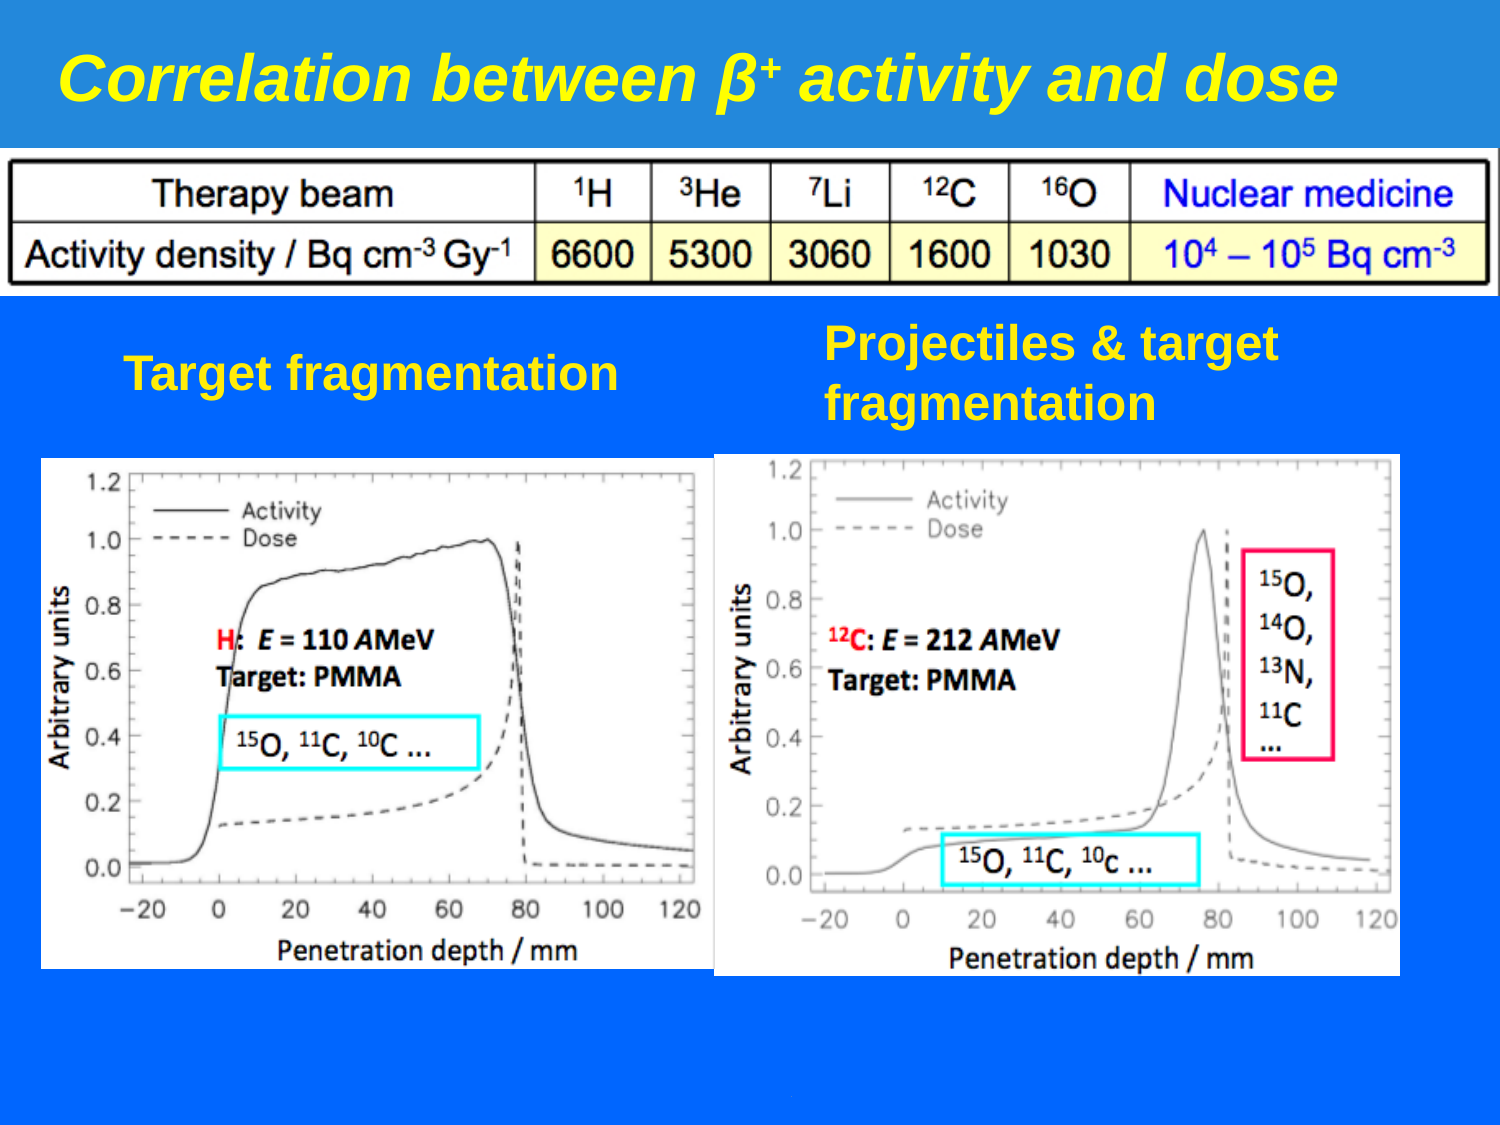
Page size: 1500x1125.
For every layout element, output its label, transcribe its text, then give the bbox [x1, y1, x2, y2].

title Correlation between β+ activity and dose [42, 30, 1426, 131]
picture [41, 454, 1400, 977]
text_box Target fragmentation [108, 333, 635, 408]
text_box Projectiles & target fragmentation [809, 304, 1459, 438]
picture [0, 148, 1500, 296]
